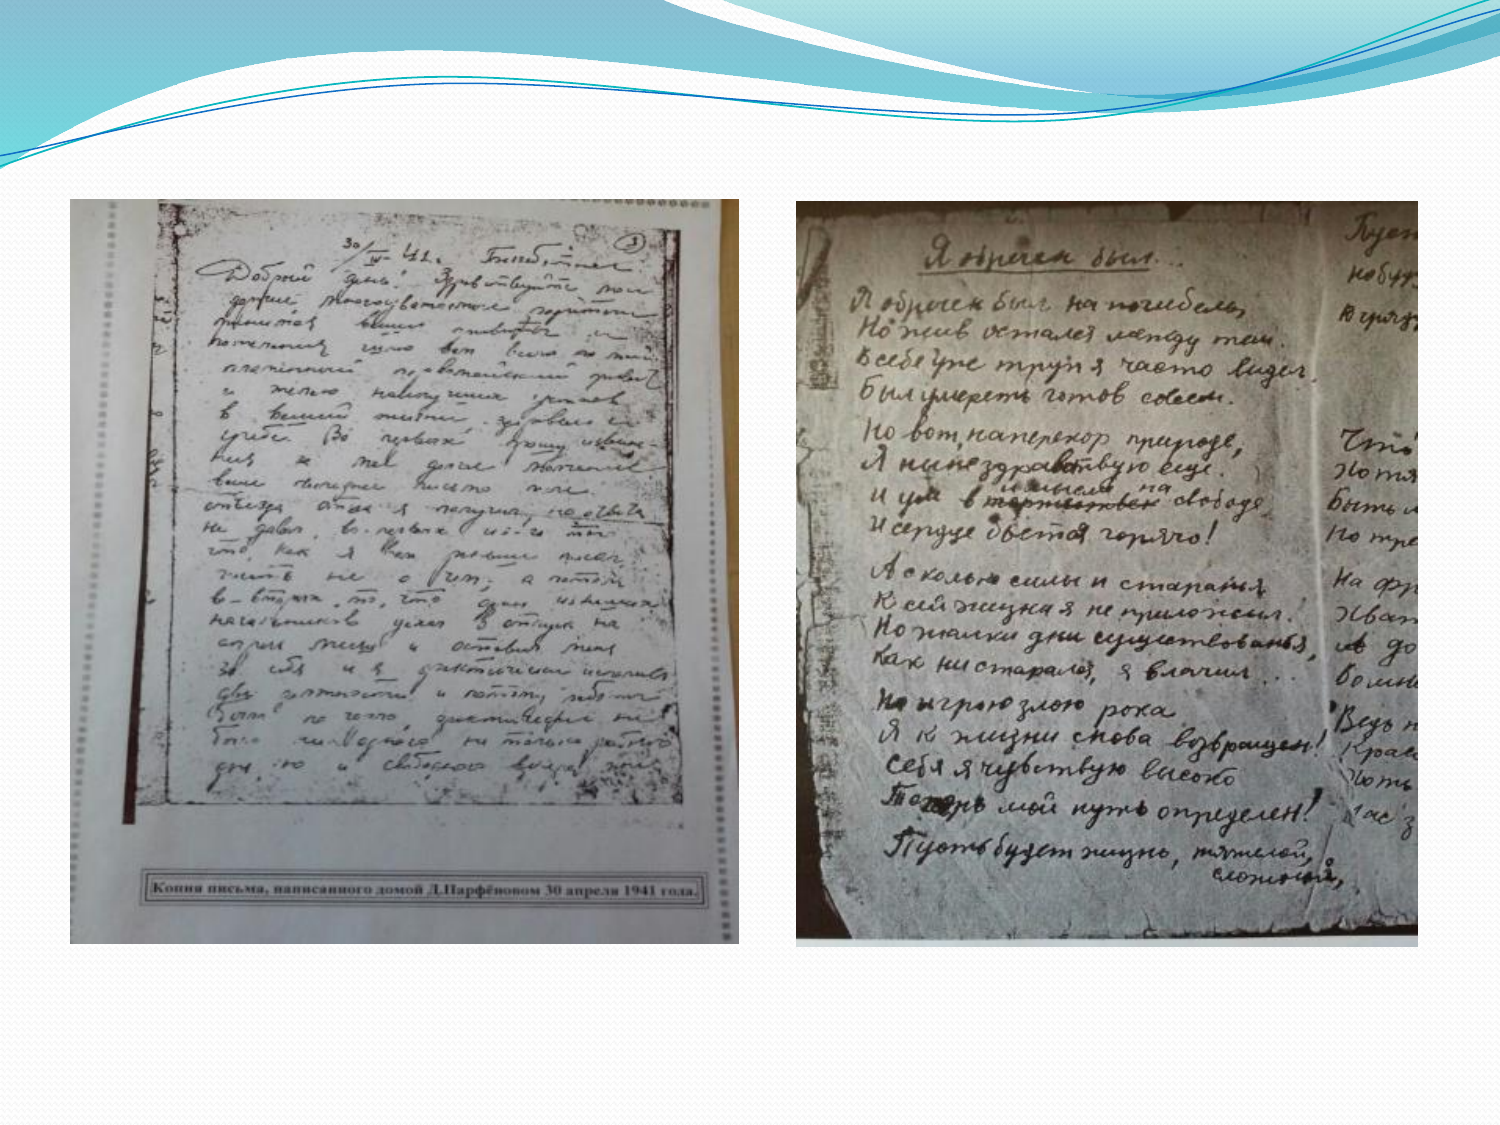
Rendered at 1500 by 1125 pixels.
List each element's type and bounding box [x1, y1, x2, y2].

list [70, 198, 739, 945]
list [796, 201, 1419, 948]
